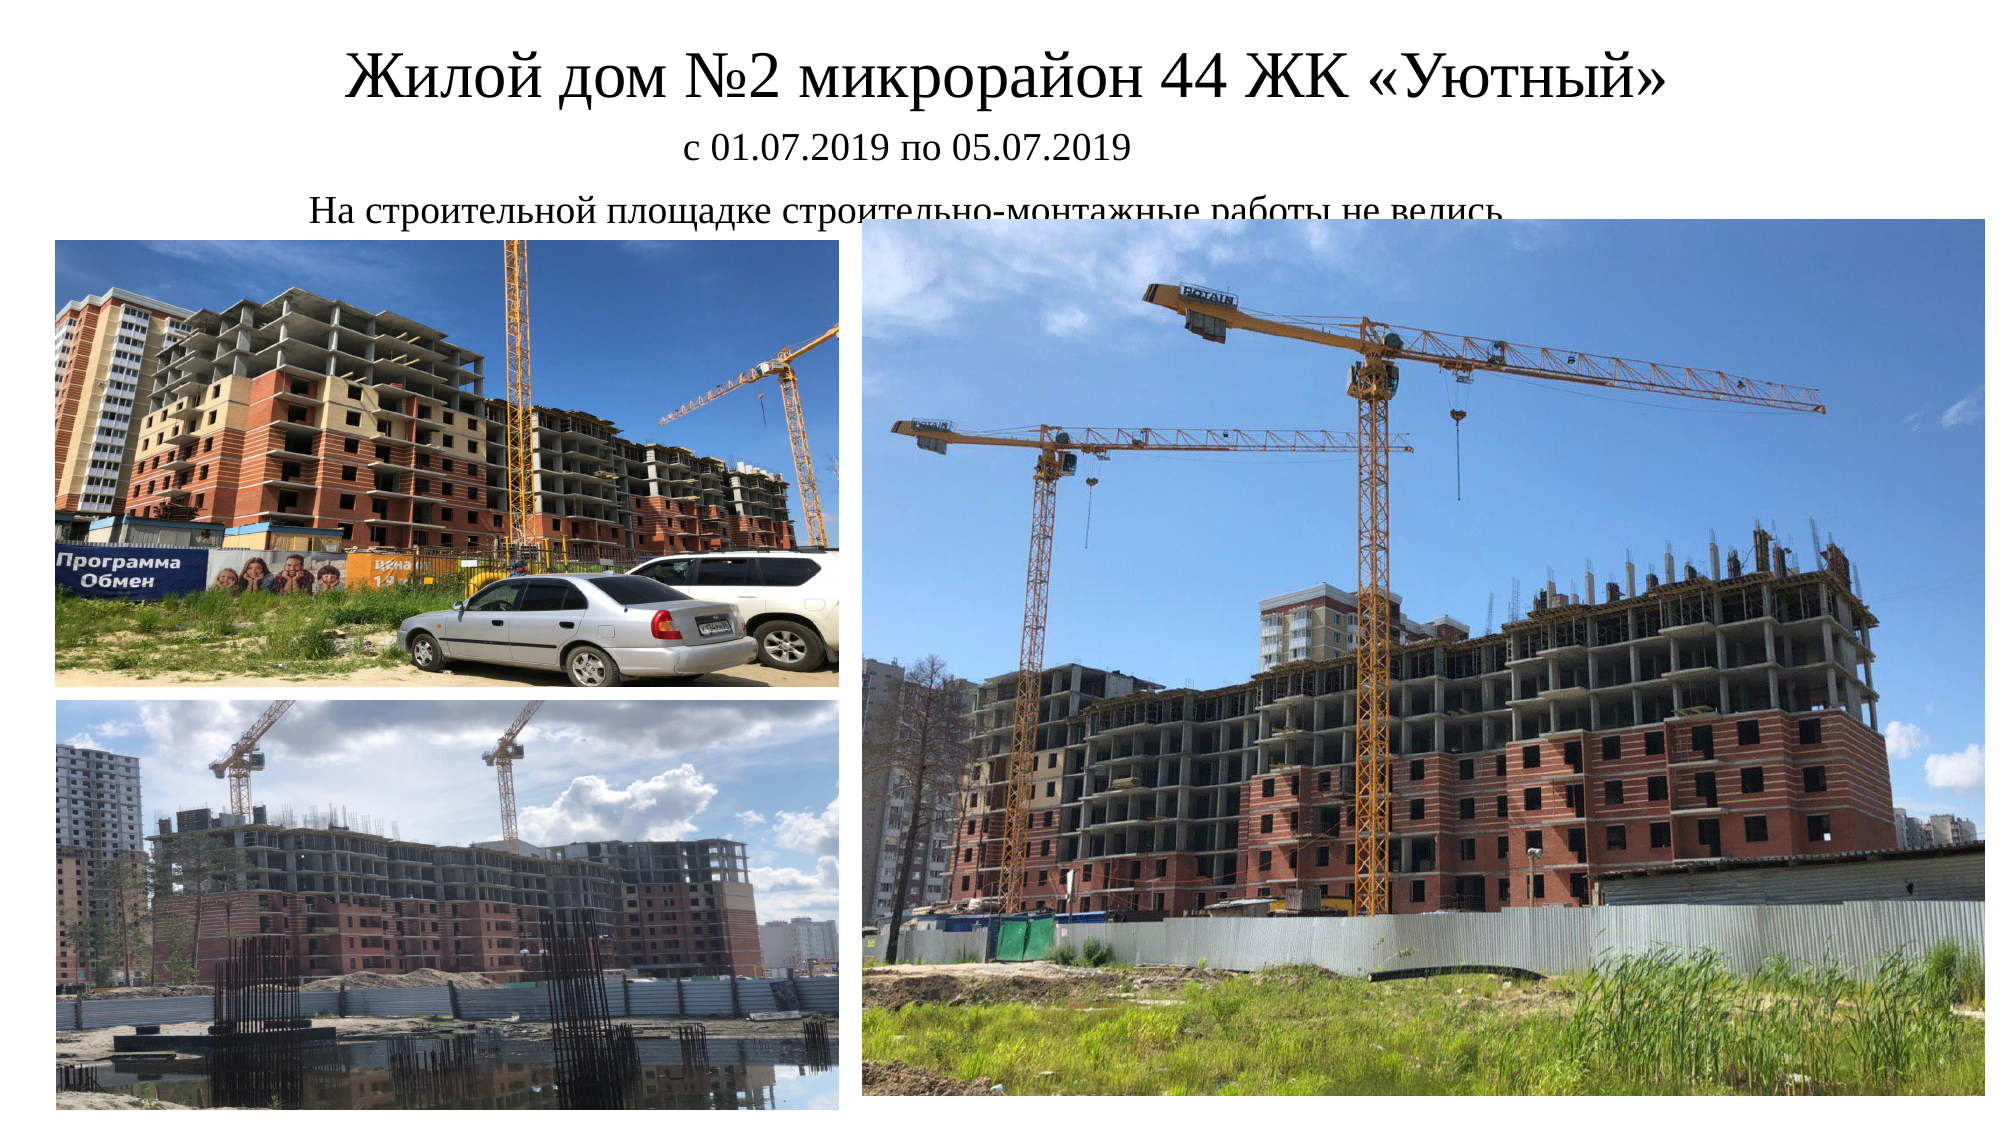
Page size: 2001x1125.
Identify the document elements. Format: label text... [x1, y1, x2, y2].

title Жилой дом №2 микрорайон 44 ЖК «Уютный» [330, 29, 1736, 118]
picture [862, 219, 1985, 1096]
picture [56, 700, 839, 1110]
list с 01.07.2019 по 05.07.2019 На строительной площадке строительно-монтажные работы не велись. [79, 118, 1736, 241]
picture [55, 240, 839, 687]
